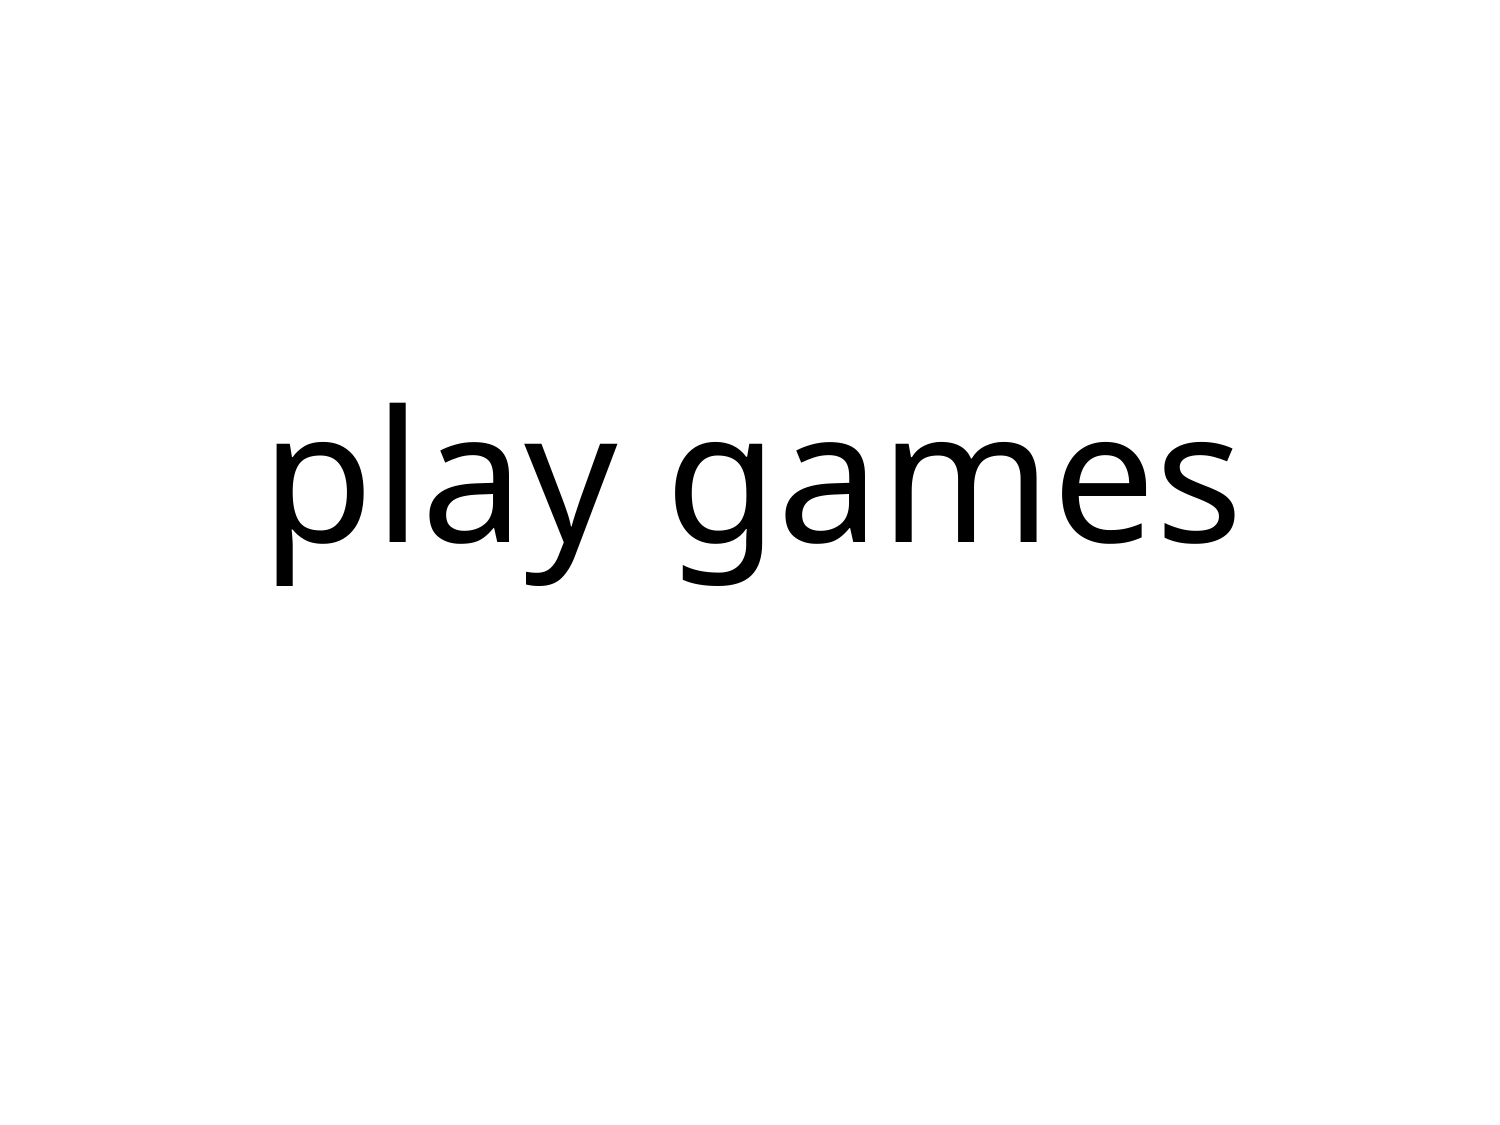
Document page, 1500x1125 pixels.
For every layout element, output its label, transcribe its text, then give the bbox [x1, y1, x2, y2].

text_box play games [246, 351, 1259, 587]
